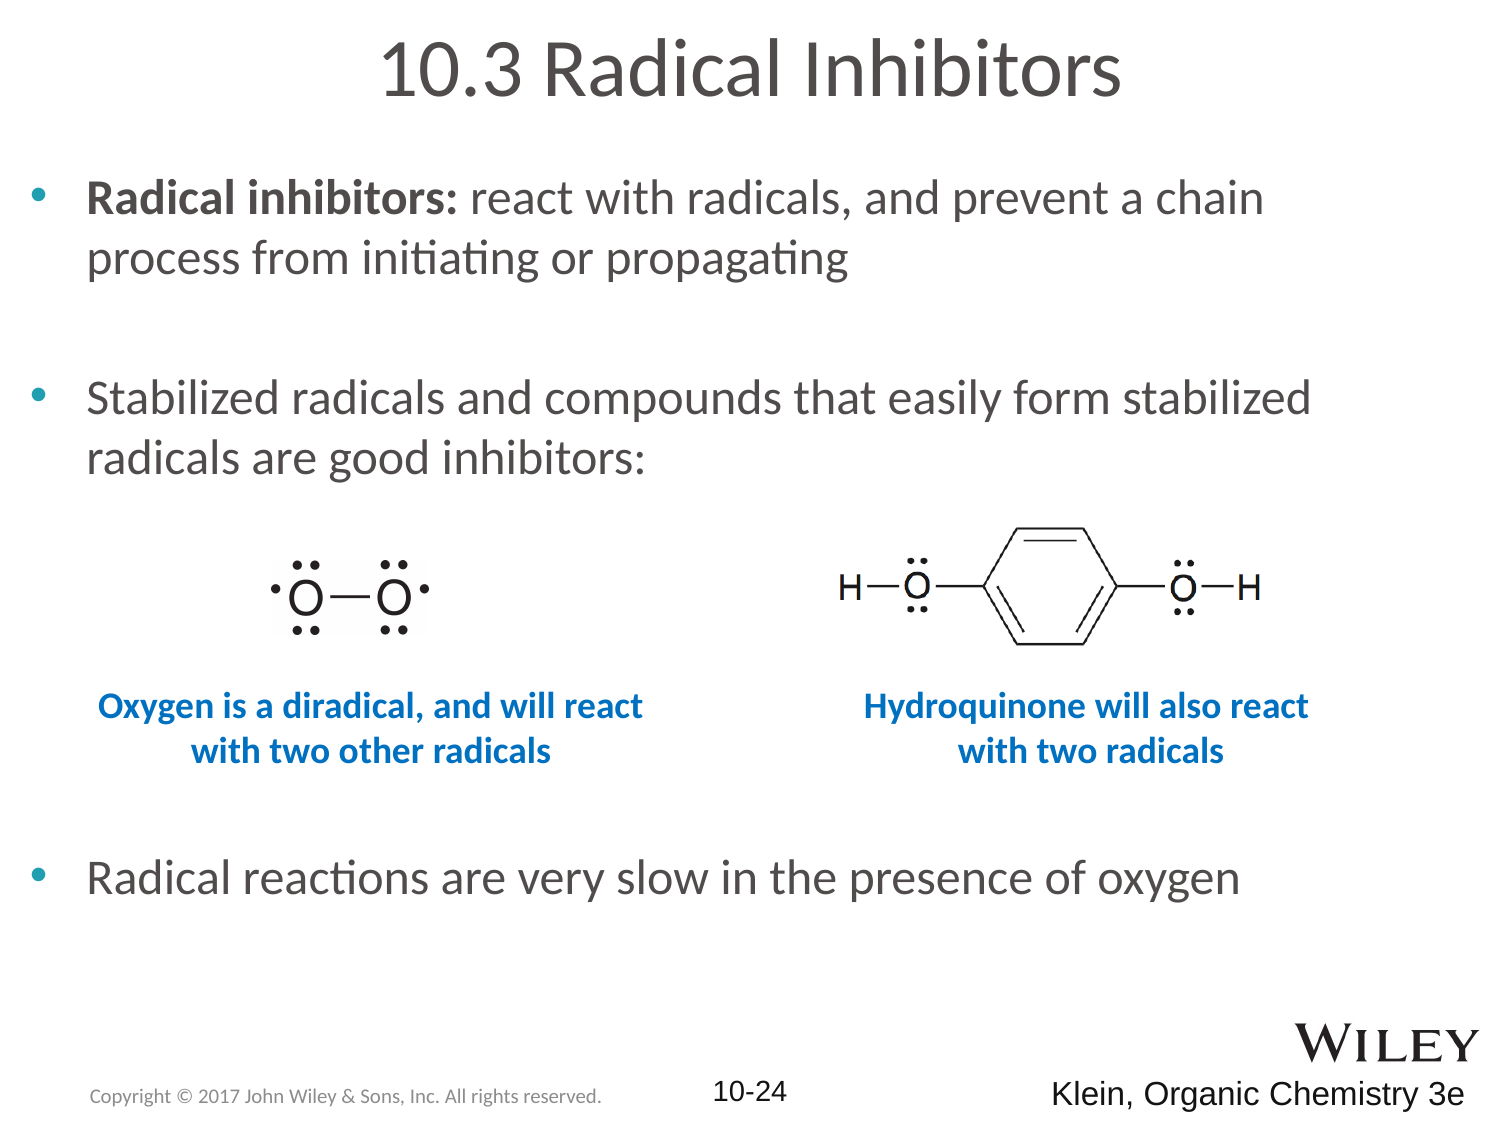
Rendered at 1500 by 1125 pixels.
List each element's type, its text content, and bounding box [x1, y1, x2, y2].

text_box Hydroquinone will also react with two radicals [849, 685, 1334, 779]
title 10.3 Radical Inhibitors [74, 0, 1426, 127]
picture [816, 504, 1276, 660]
text_box Oxygen is a diradical, and will react with two other radicals [83, 685, 659, 779]
footer Klein, Organic Chemistry 3e [1001, 1065, 1490, 1125]
slide_number Copyright © 2017 John Wiley & Sons, Inc. All rights reserved. [75, 1065, 575, 1125]
list Radical inhibitors: react with radicals, and prevent a chain process from initiating or propagating Stabilized radicals and compounds that easily form stabilized radicals are good inhibitors: Radical reactions are very slow in the presence of oxygen [14, 156, 1441, 1016]
picture [1292, 1021, 1480, 1065]
slide_number 10-24 [575, 1065, 925, 1125]
picture [271, 560, 429, 635]
